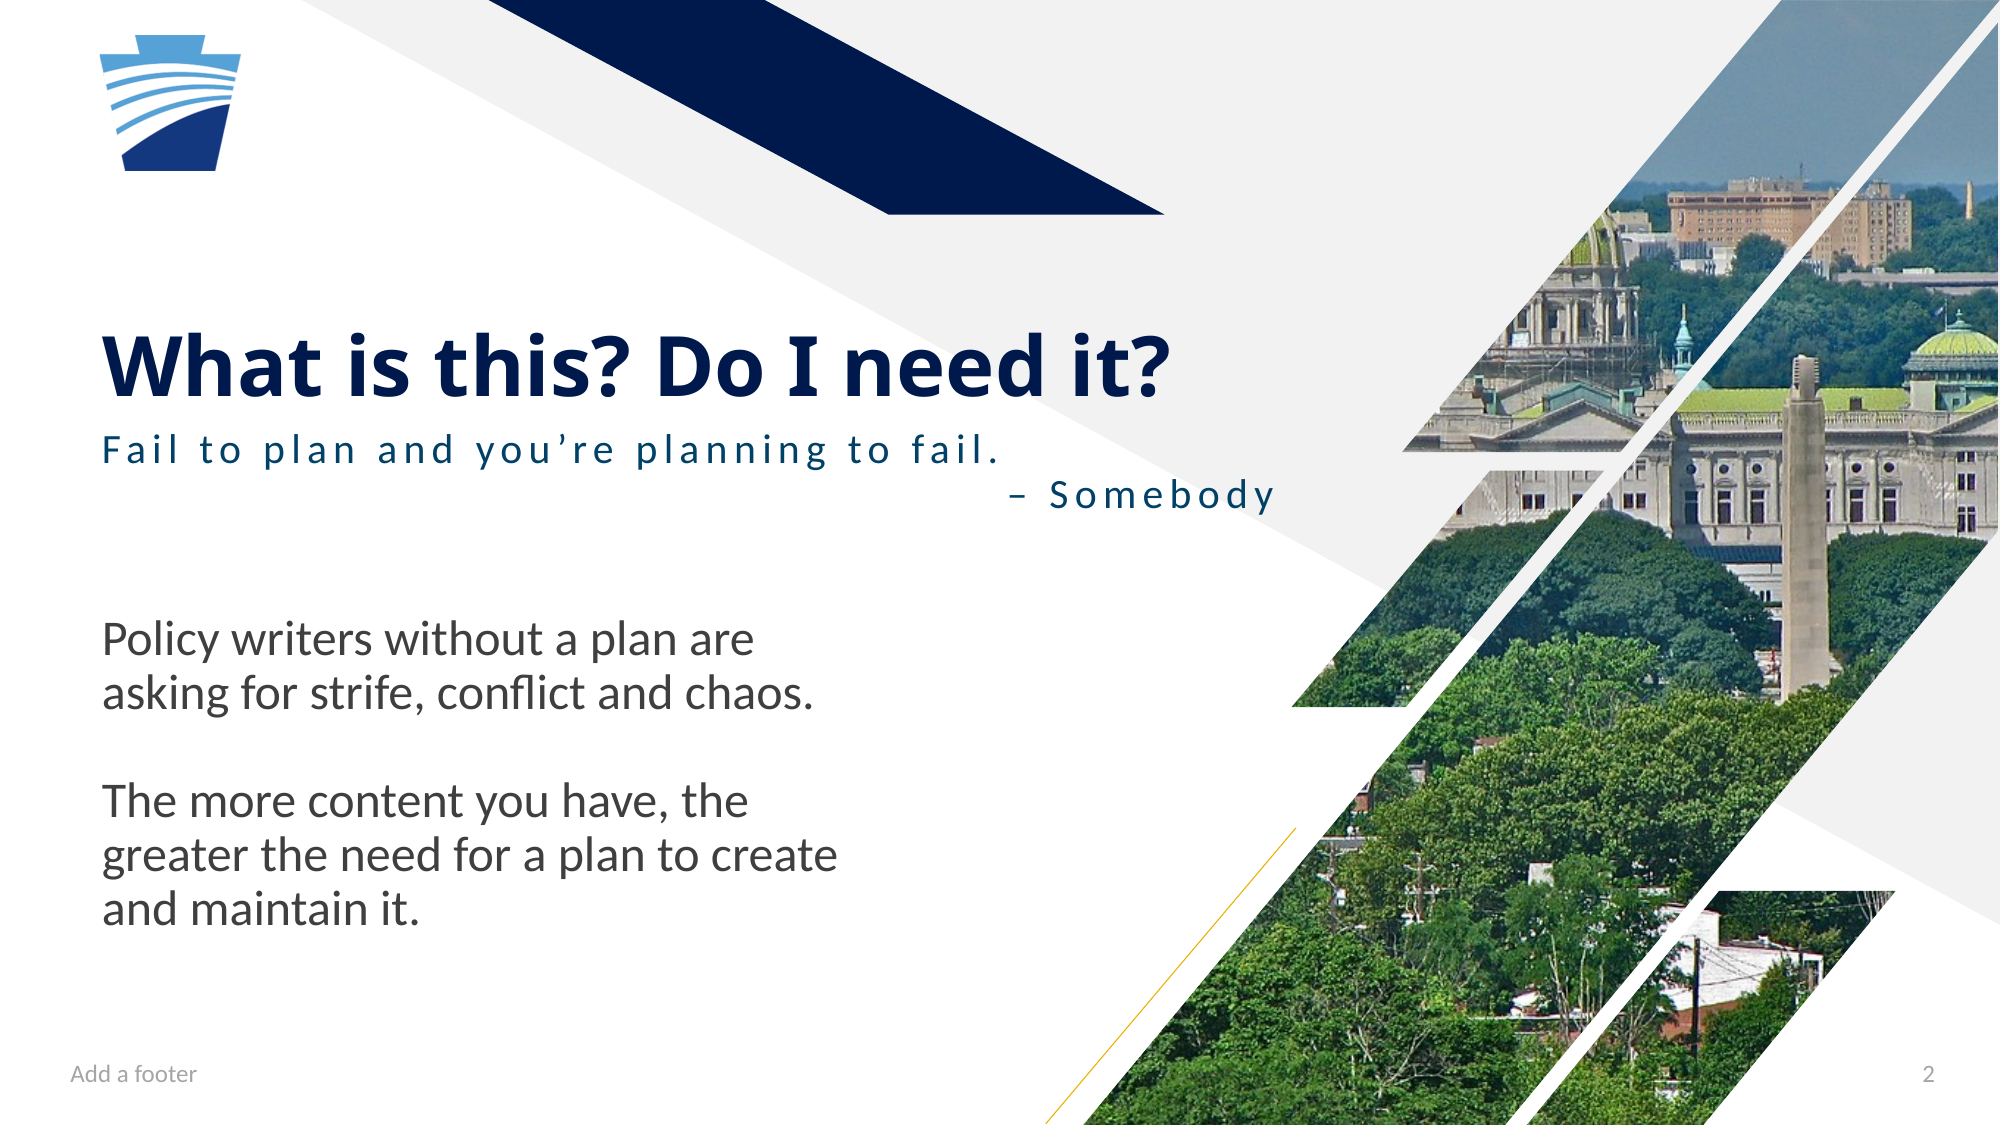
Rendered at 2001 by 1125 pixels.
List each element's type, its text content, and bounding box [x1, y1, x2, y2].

picture [1083, 0, 2000, 1125]
list Policy writers without a plan are asking for strife, conflict and chaos. The more content you have, the greater the need for a plan to create and maintain it. [87, 524, 898, 1010]
list Fail to plan and you’re planning to fail. – Somebody [87, 420, 1083, 521]
picture [87, 15, 253, 214]
footer Add a footer [55, 1042, 731, 1103]
title What is this? Do I need it? [87, 214, 1083, 415]
